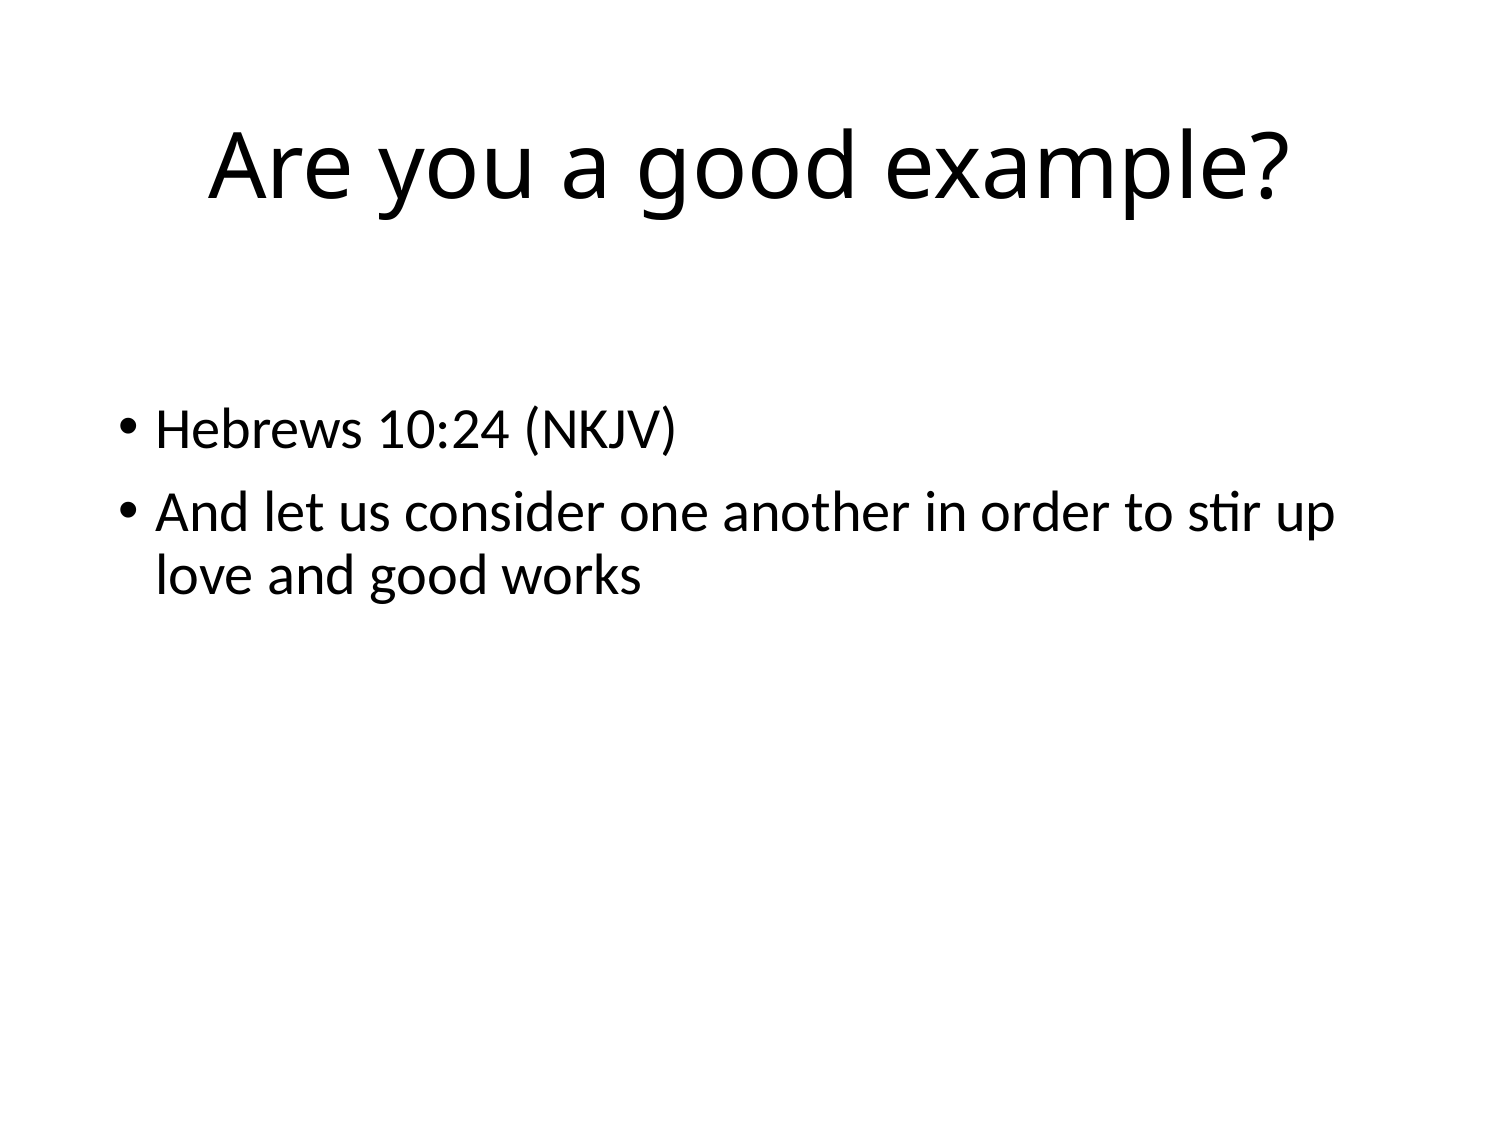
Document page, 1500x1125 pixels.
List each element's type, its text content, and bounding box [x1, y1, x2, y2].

title Are you a good example? [103, 59, 1397, 278]
list Hebrews 10:24 (NKJV) And let us consider one another in order to stir up love and good works [103, 299, 1397, 1014]
